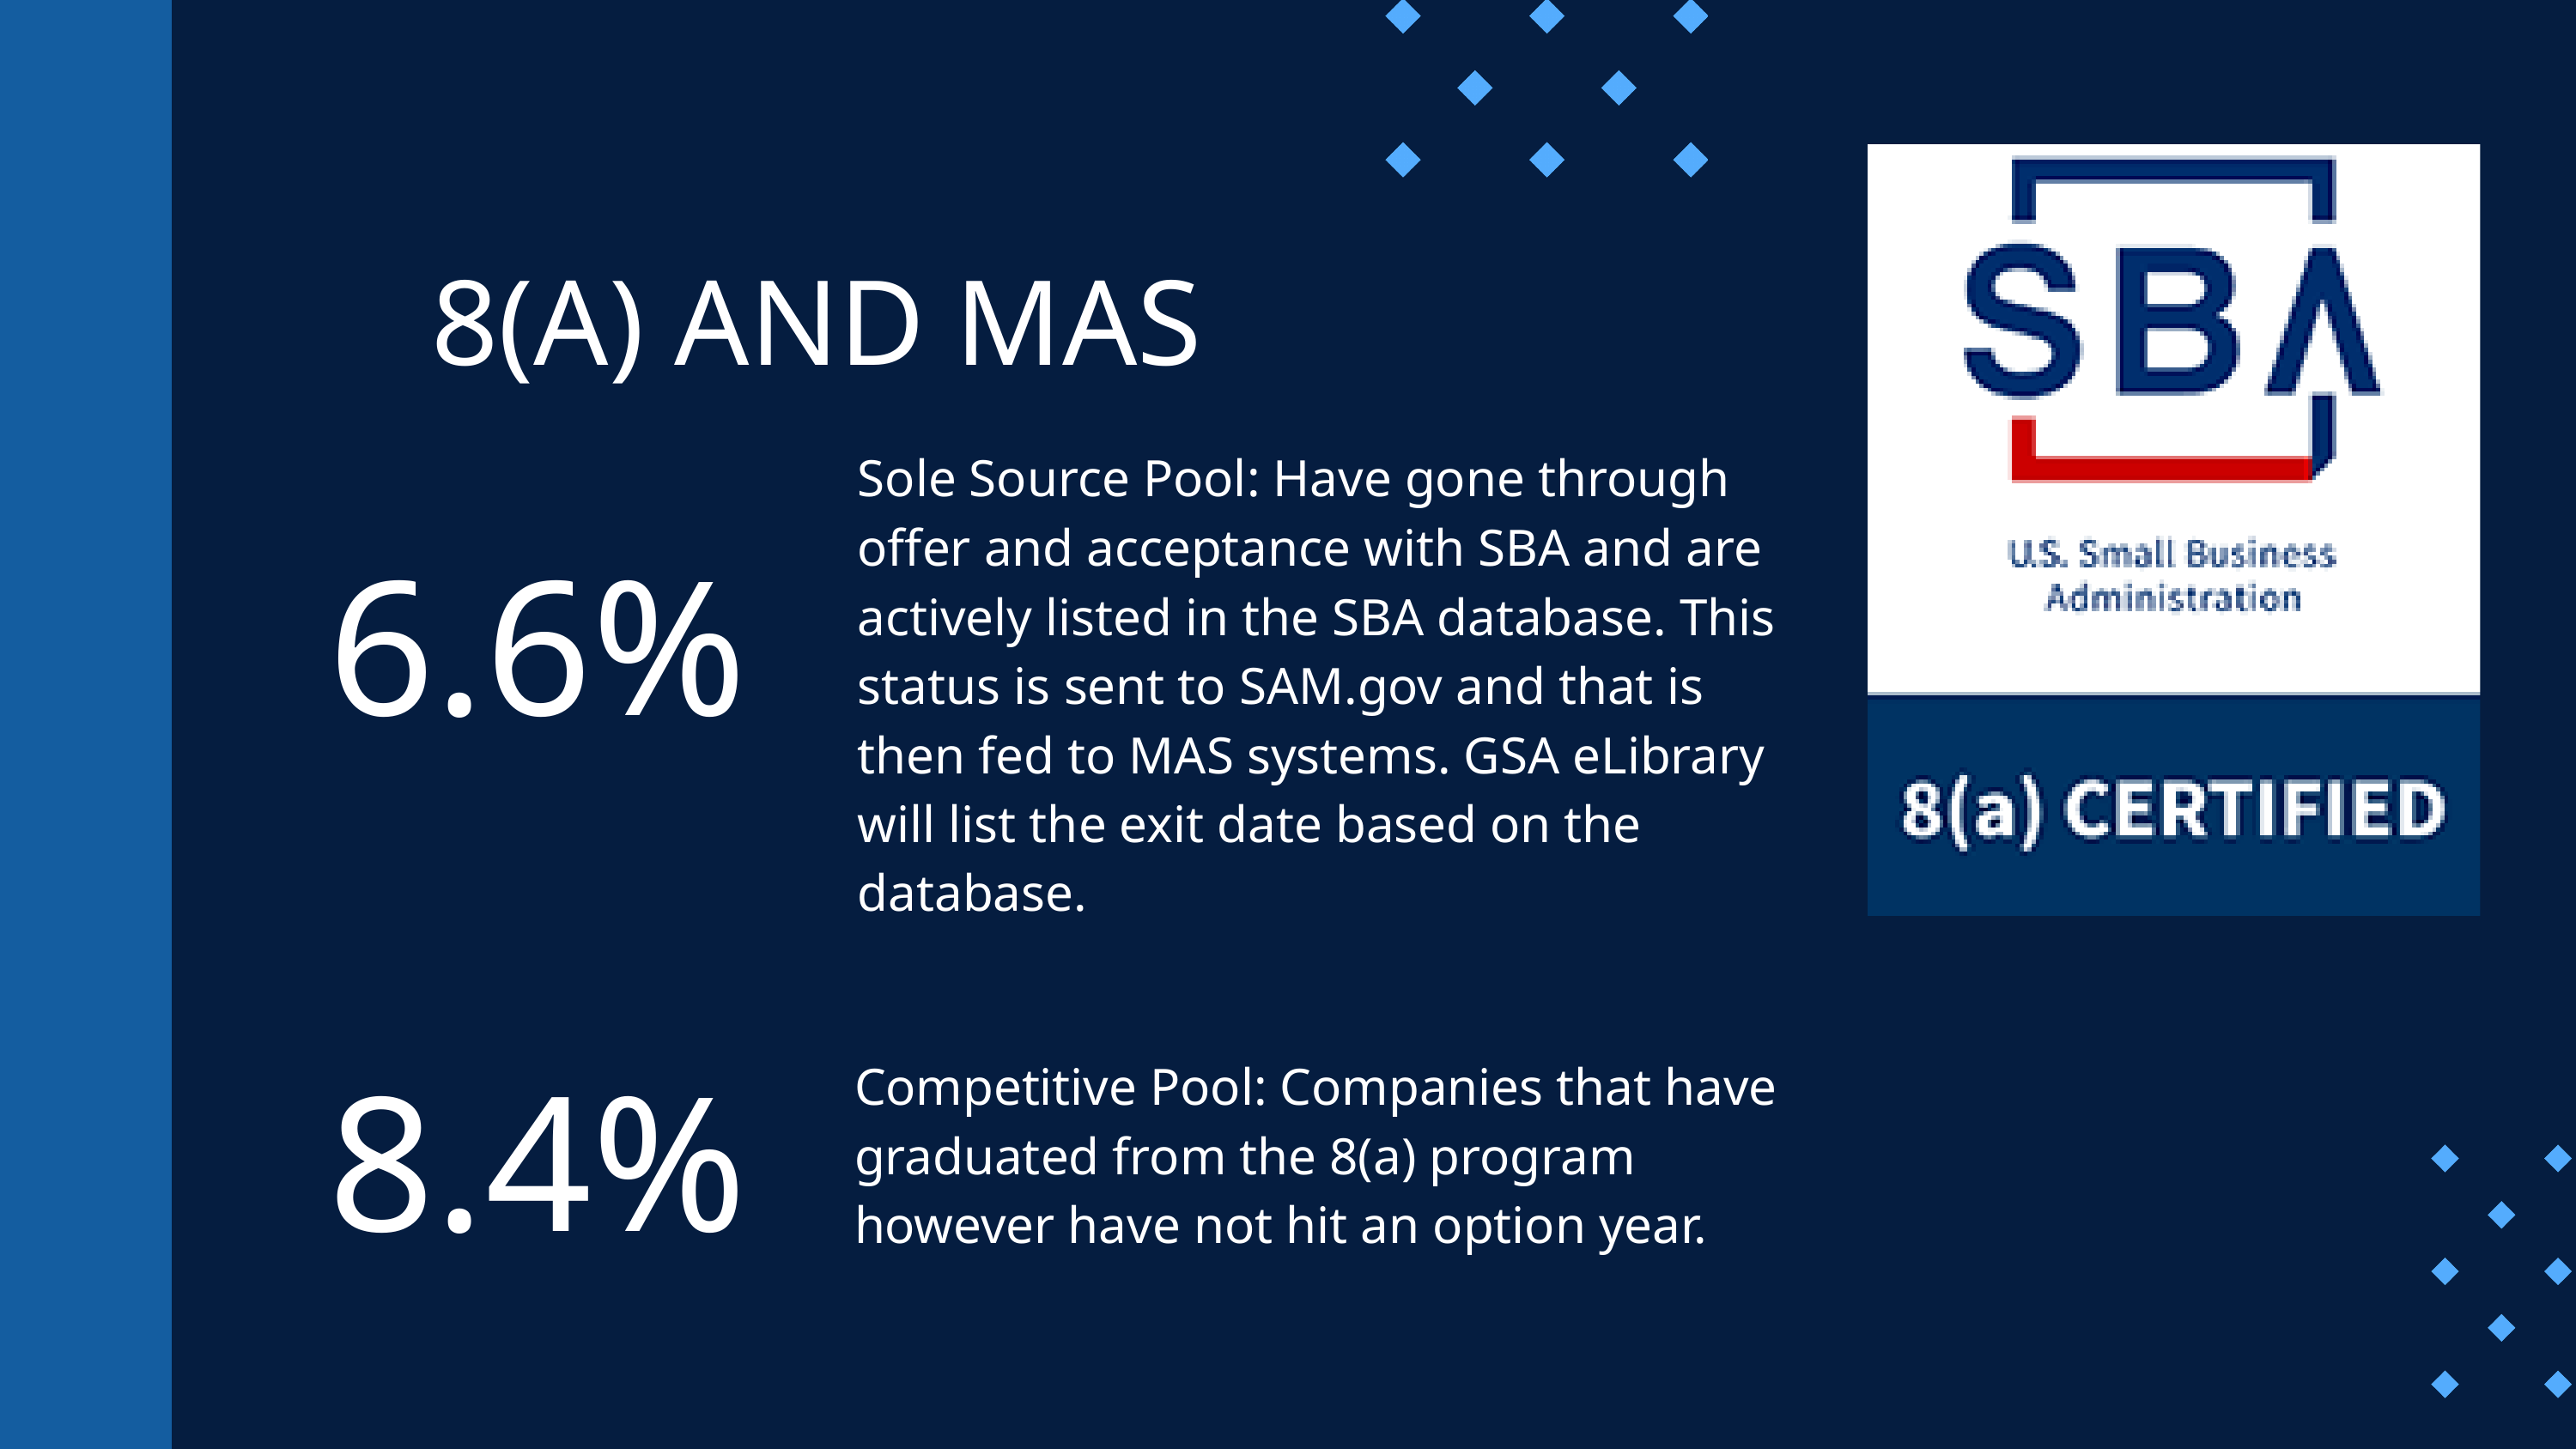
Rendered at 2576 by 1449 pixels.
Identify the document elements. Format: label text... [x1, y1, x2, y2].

text_box 8(A) AND MAS [377, 247, 1256, 390]
text_box Competitive Pool: Companies that have graduated from the 8(a) program however have not hit an option year. [854, 1046, 1816, 1254]
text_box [0, 0, 172, 1449]
text_box [1385, 0, 1709, 178]
text_box 8.4% [288, 1045, 787, 1269]
text_box Sole Source Pool: Have gone through offer and acceptance with SBA and are actively listed in the SBA database. This status is sent to SAM.gov and that is then fed to MAS systems. GSA eLibrary will list the exit date based on the database. [857, 438, 1813, 922]
text_box 6.6% [288, 529, 787, 753]
text_box [1868, 144, 2481, 916]
text_box [2431, 1144, 2576, 1398]
